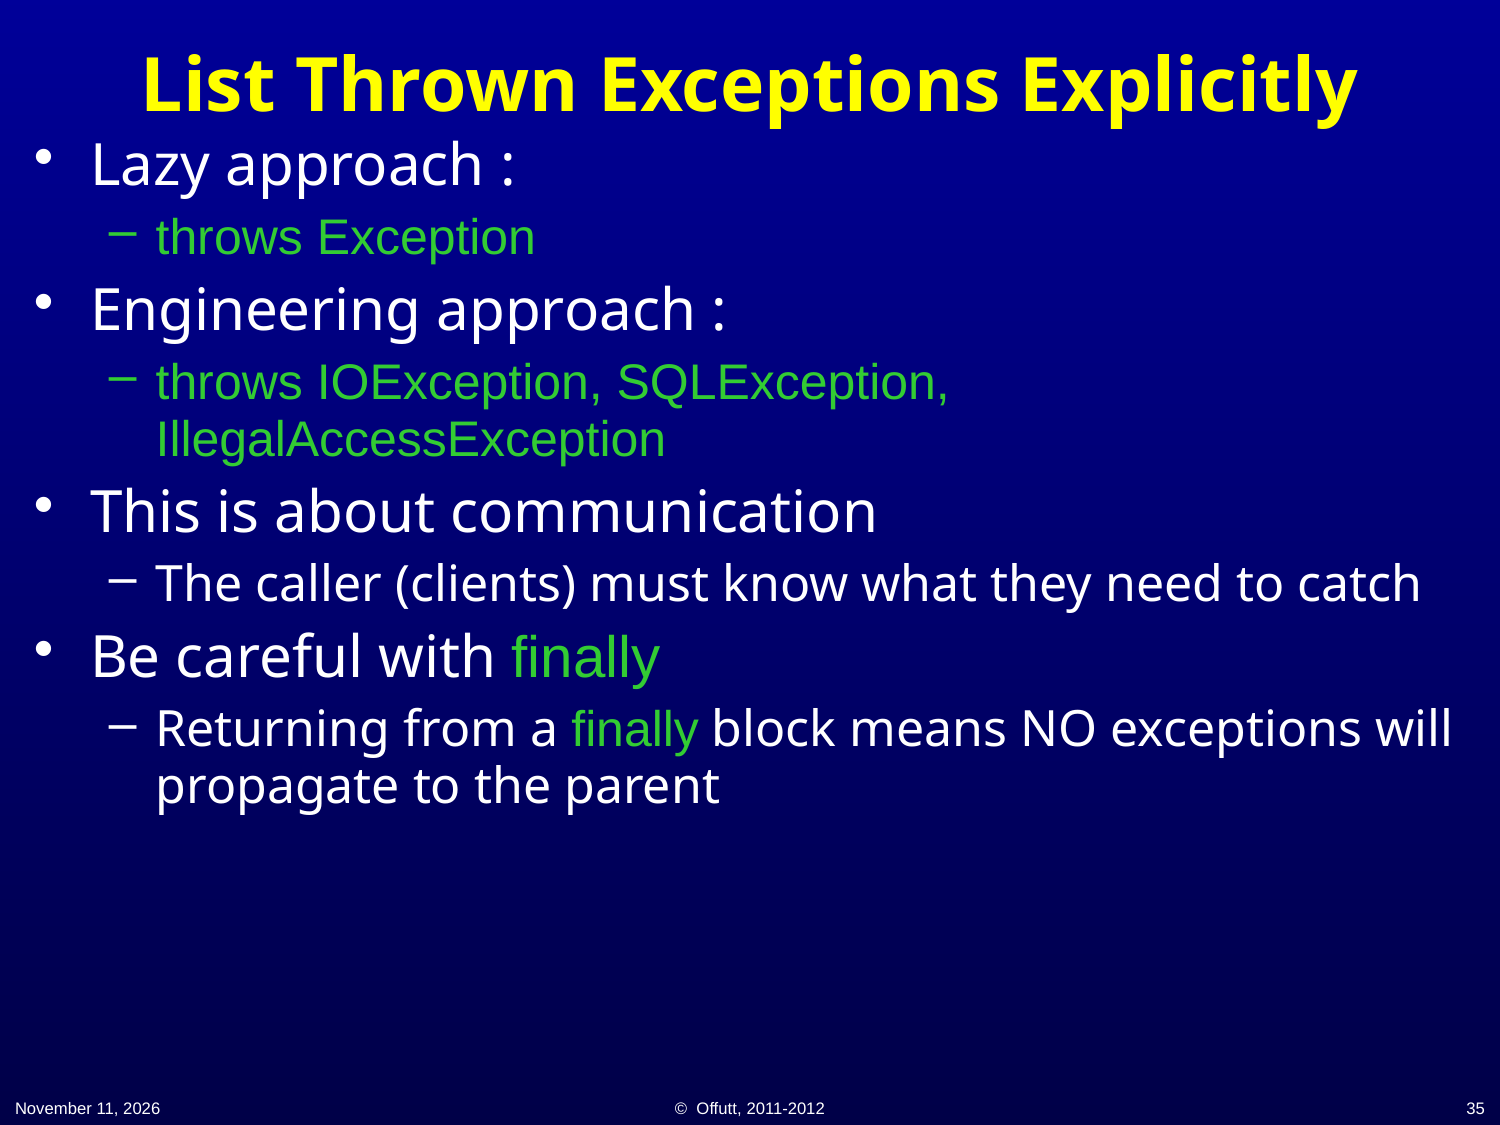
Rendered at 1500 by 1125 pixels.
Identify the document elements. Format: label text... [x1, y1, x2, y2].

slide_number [0, 1087, 313, 1125]
slide_number 35 [1187, 1087, 1500, 1125]
title List Thrown Exceptions Explicitly [24, 12, 1476, 124]
footer © Offutt, 2011-2012 [512, 1087, 988, 1125]
list Lazy approach : throws Exception Engineering approach : throws IOException, SQLException, IllegalAccessException This is about communication The caller (clients) must know what they need to catch Be careful with finally Returning from a finally block means NO exceptions will propagate to the parent [18, 124, 1482, 1088]
